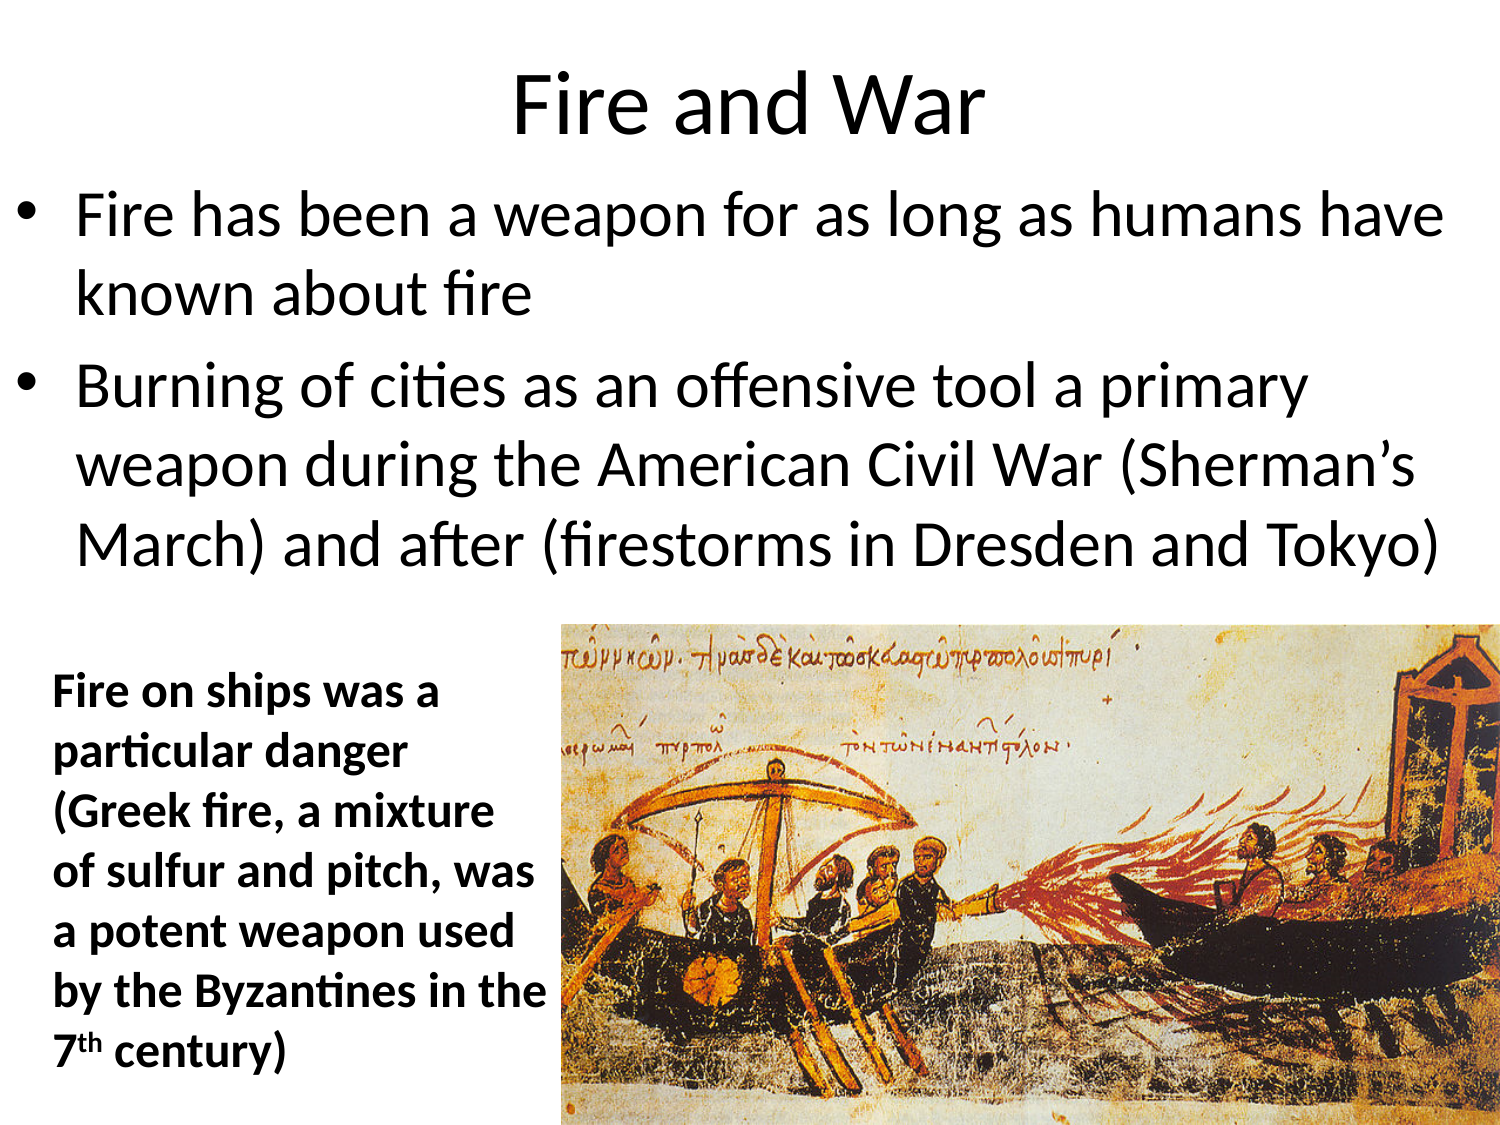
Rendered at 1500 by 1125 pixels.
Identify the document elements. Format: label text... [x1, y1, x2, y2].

picture [560, 624, 1500, 1125]
list Fire has been a weapon for as long as humans have known about fire Burning of cities as an offensive tool a primary weapon during the American Civil War (Sherman’s March) and after (firestorms in Dresden and Tokyo) [0, 162, 1463, 600]
text_box Fire on ships was a particular danger (Greek fire, a mixture of sulfur and pitch, was a potent weapon used by the Byzantines in the 7th century) [37, 649, 555, 1125]
title Fire and War [75, 20, 1425, 162]
